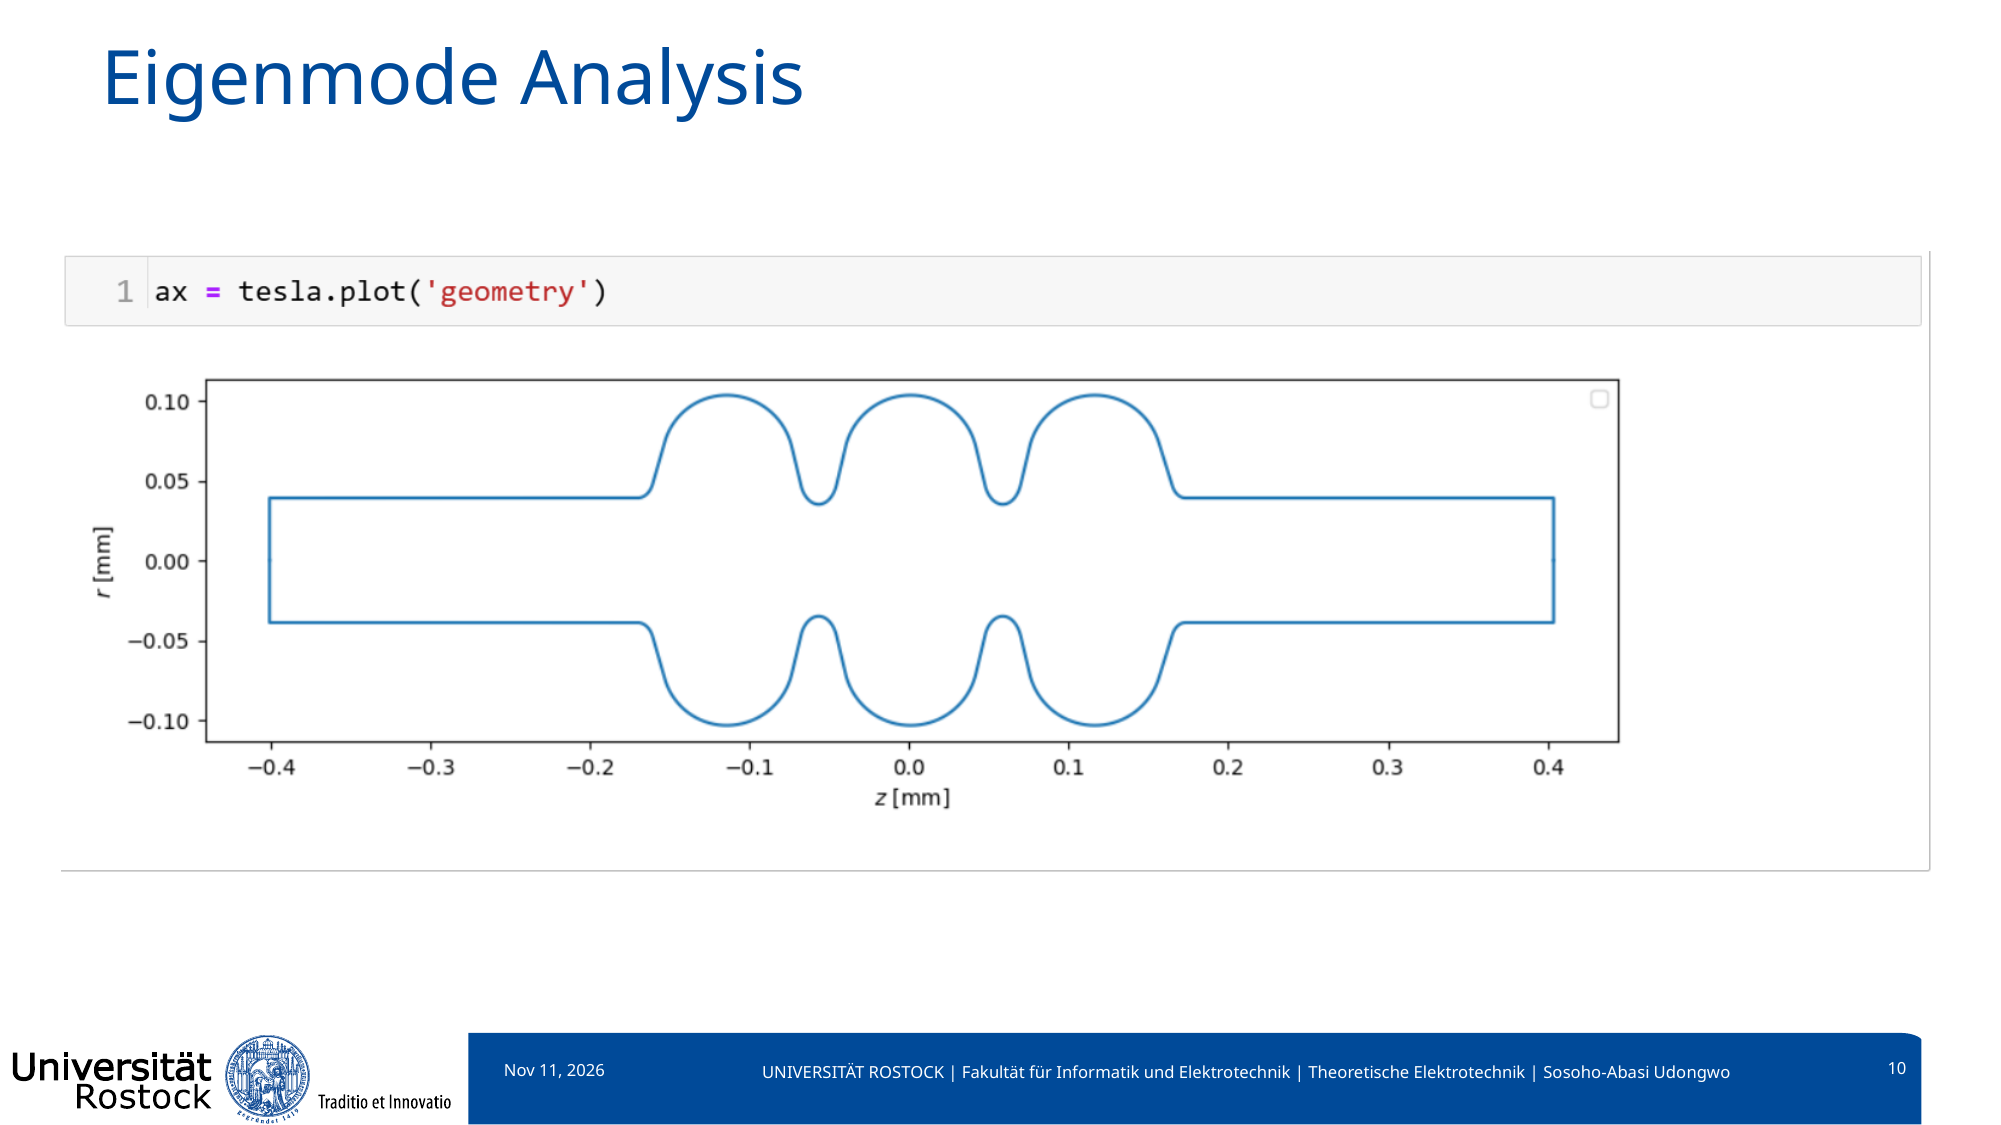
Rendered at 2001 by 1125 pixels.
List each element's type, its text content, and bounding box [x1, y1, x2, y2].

footer UNIVERSITÄT ROSTOCK | Fakultät für Informatik und Elektrotechnik | Theoretische Elektrotechnik | Sosoho-Abasi Udongwo [663, 1054, 1814, 1096]
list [60, 251, 1940, 874]
slide_number 10 [1814, 1051, 1922, 1096]
title Eigenmode Analysis [101, 29, 1862, 142]
slide_number 3-Oct-24 [503, 1053, 656, 1097]
